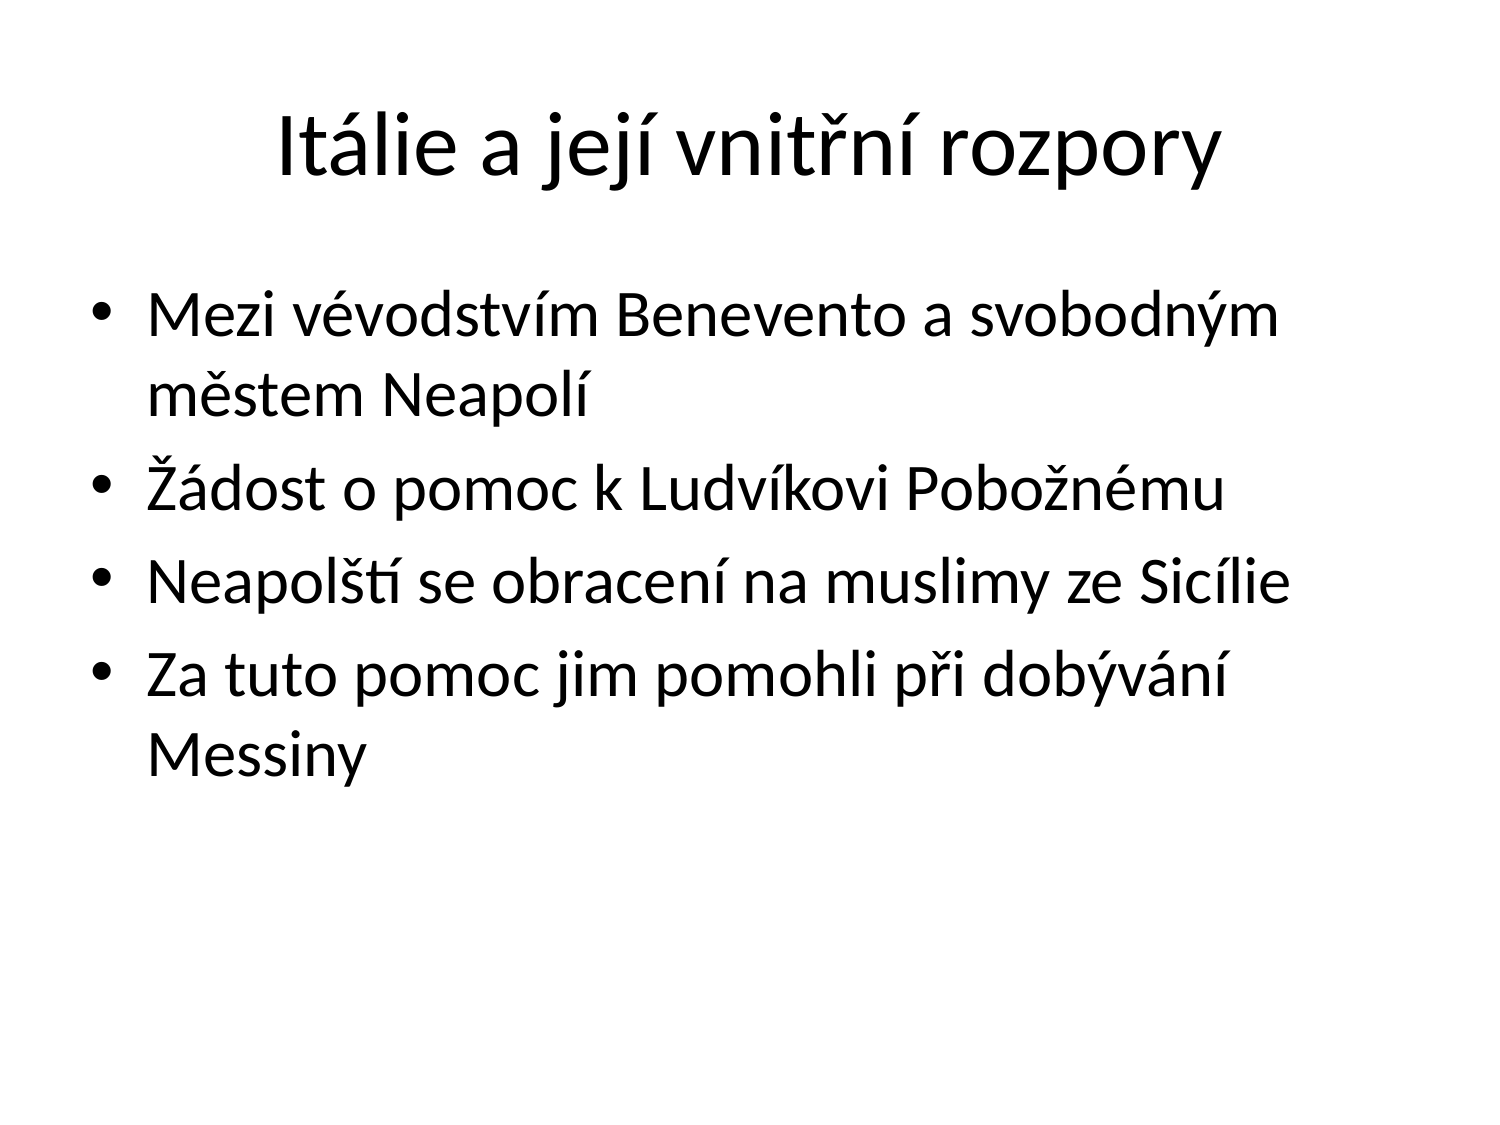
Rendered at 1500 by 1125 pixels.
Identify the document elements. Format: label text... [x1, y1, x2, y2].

title Itálie a její vnitřní rozpory [75, 45, 1425, 233]
list Mezi vévodstvím Benevento a svobodným městem Neapolí Žádost o pomoc k Ludvíkovi Pobožnému Neapolští se obracení na muslimy ze Sicílie Za tuto pomoc jim pomohli při dobývání Messiny [75, 262, 1425, 1005]
